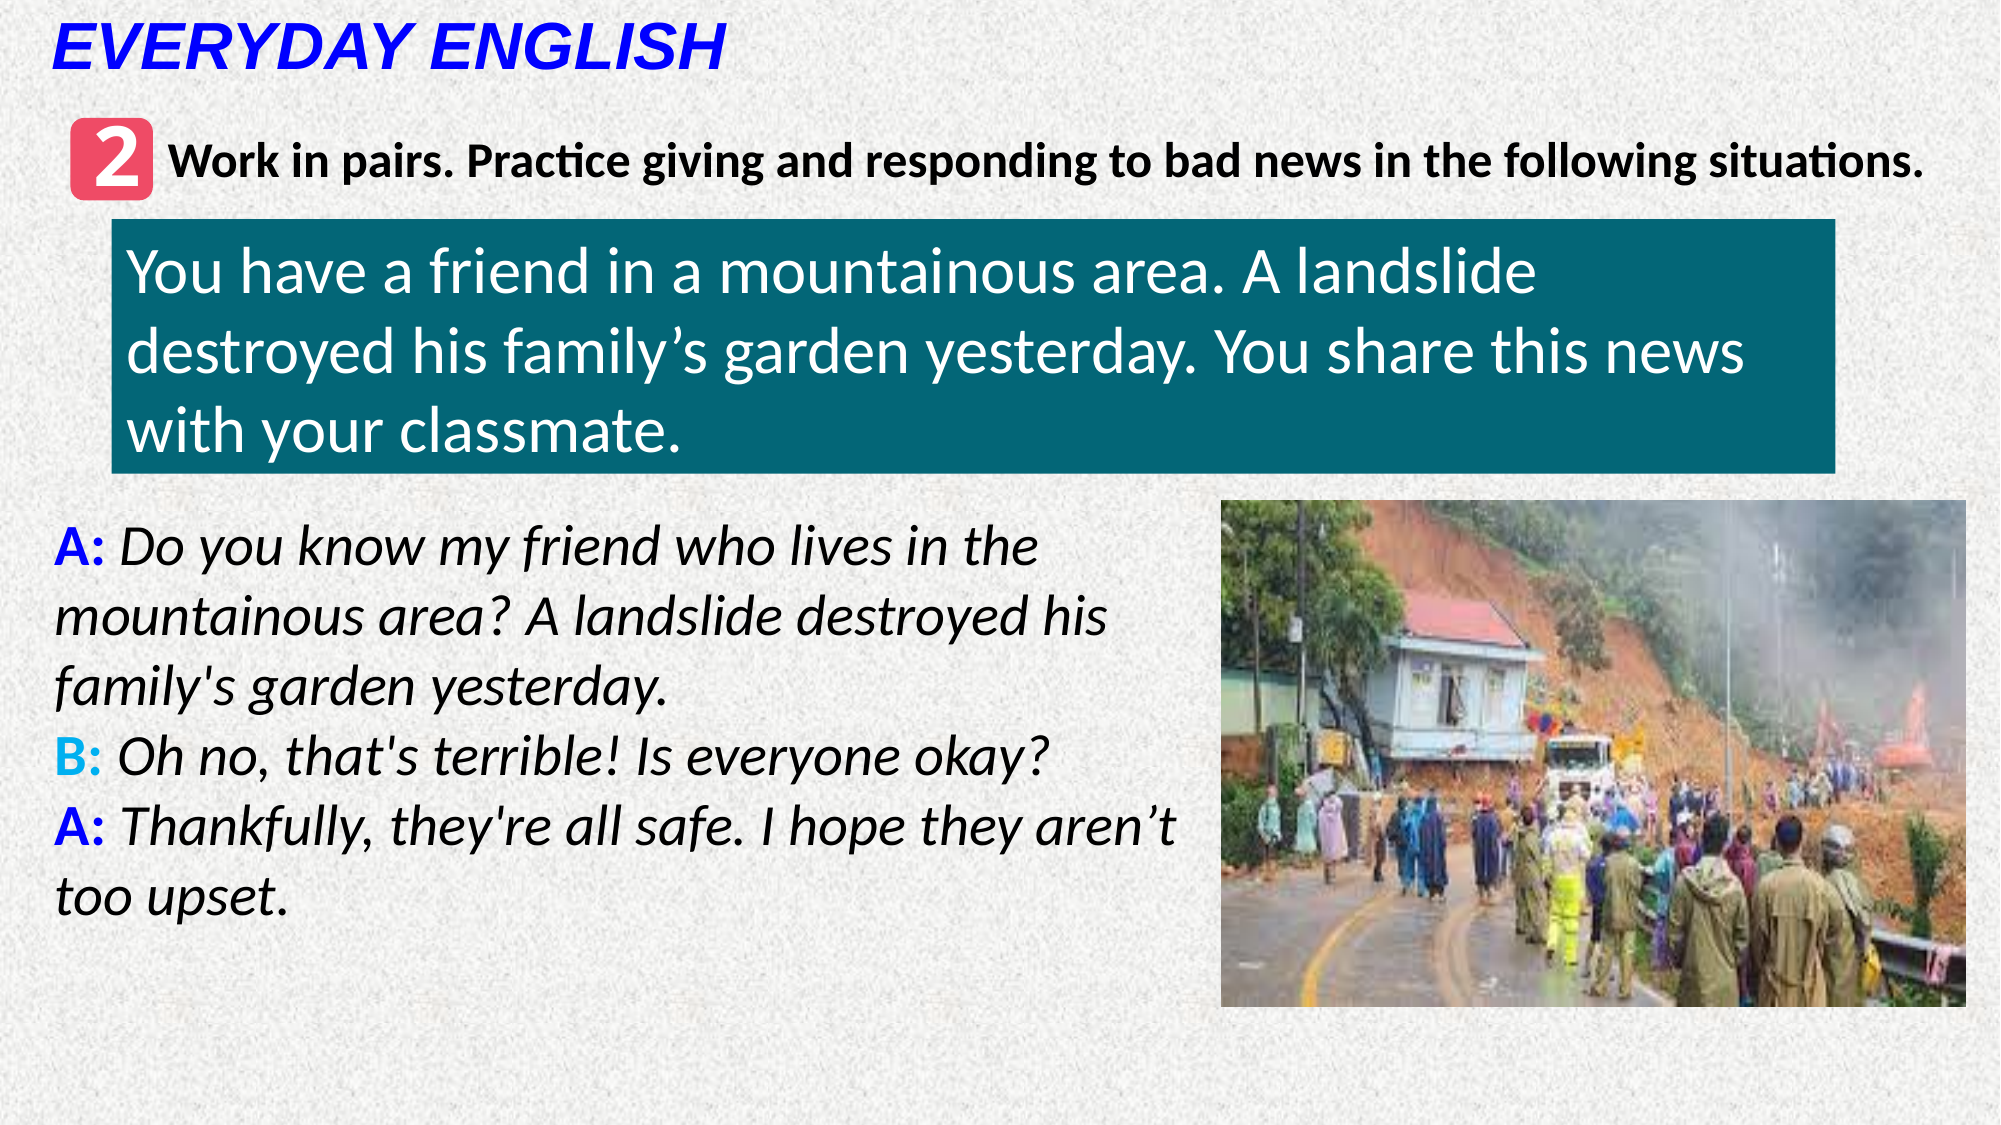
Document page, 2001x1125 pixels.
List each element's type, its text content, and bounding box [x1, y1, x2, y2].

text_box [69, 117, 79, 201]
picture [1221, 500, 1966, 1007]
text_box EVERYDAY ENGLISH [36, 0, 821, 91]
text_box A: Do you know my friend who lives in the mountainous area? A landslide destroyed his family's garden yesterday. B: Oh no, that's terrible! Is everyone okay? A: Thankfully, they're all safe. I hope they aren’t too upset. [40, 500, 1221, 935]
text_box [145, 118, 154, 201]
text_box You have a friend in a mountainous area. A landslide destroyed his family’s garden yesterday. You share this news with your classmate. [111, 219, 1836, 474]
text_box Work in pairs. Practice giving and responding to bad news in the following situations. [152, 119, 1966, 195]
text_box 2 [79, 95, 145, 211]
